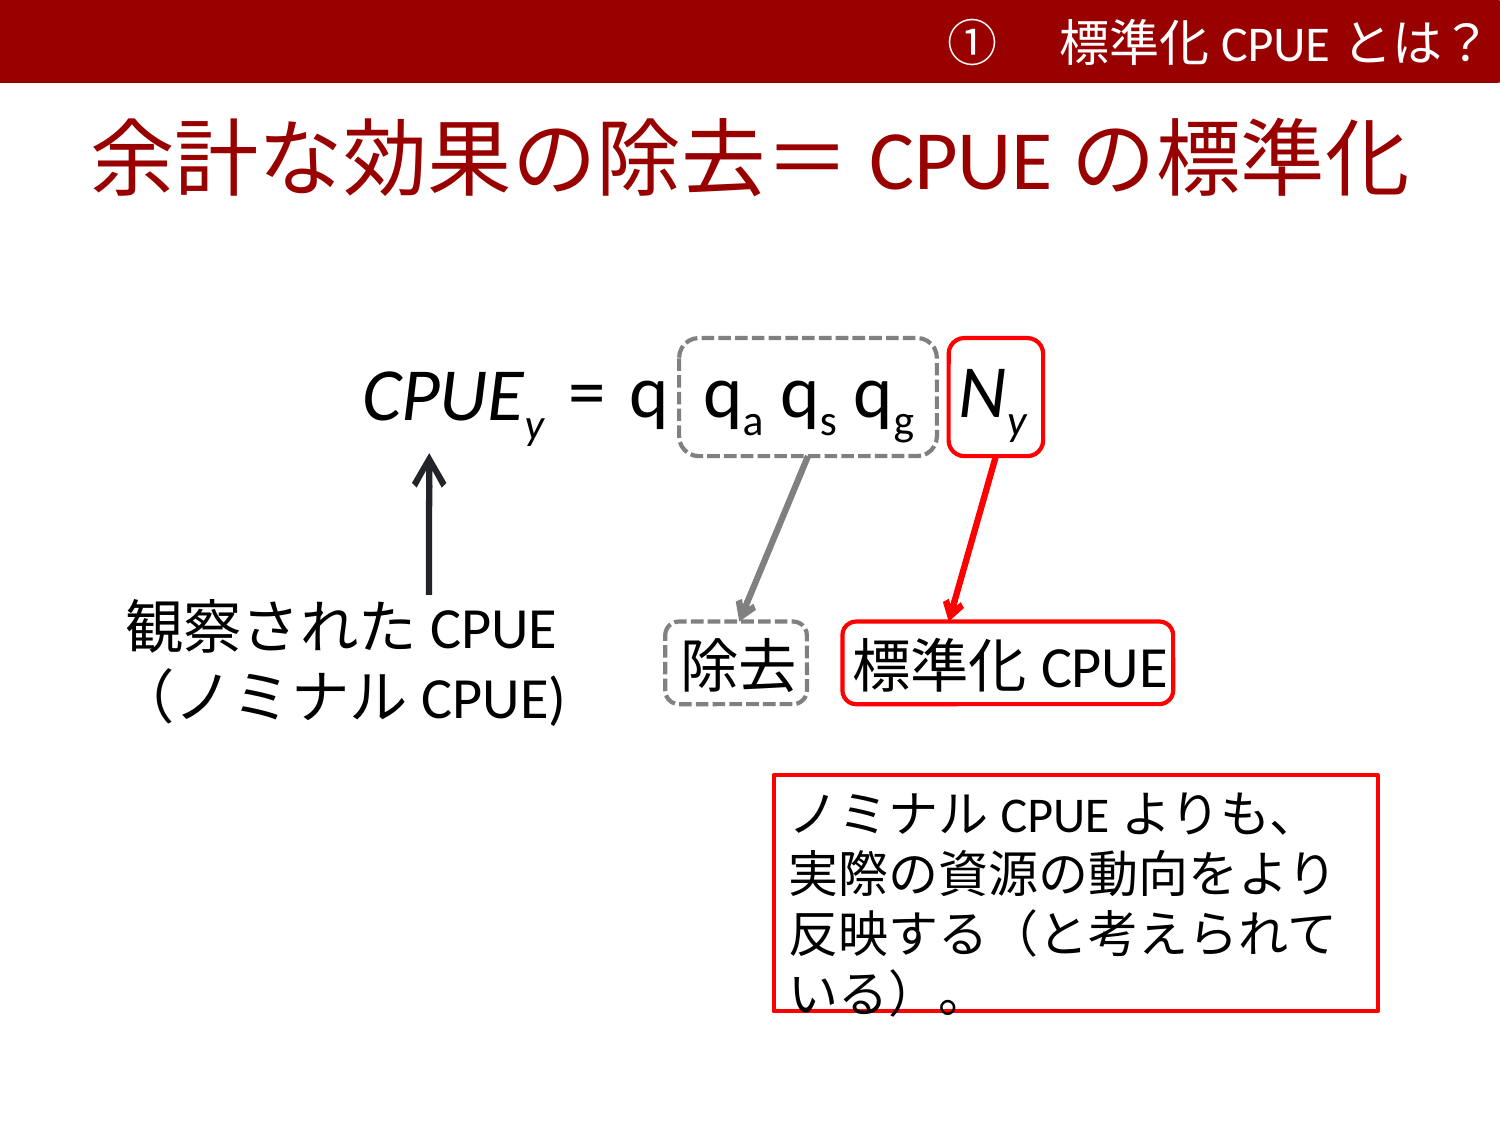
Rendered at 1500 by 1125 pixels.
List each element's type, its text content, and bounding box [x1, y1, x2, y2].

text_box 標準化CPUE [1177, 621, 1183, 707]
list ノミナルCPUEよりも、実際の資源の動向をより反映する（と考えられている）。 [772, 773, 1380, 1013]
text_box ① 標準化CPUEとは？ [0, 0, 1500, 85]
text_box 観察されたCPUE （ノミナルCPUE) [101, 583, 581, 738]
title 余計な効果の除去＝CPUEの標準化 [75, 92, 1425, 220]
text_box CPUEy [347, 338, 560, 456]
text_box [553, 334, 1045, 441]
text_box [842, 337, 1174, 705]
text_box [664, 337, 841, 705]
